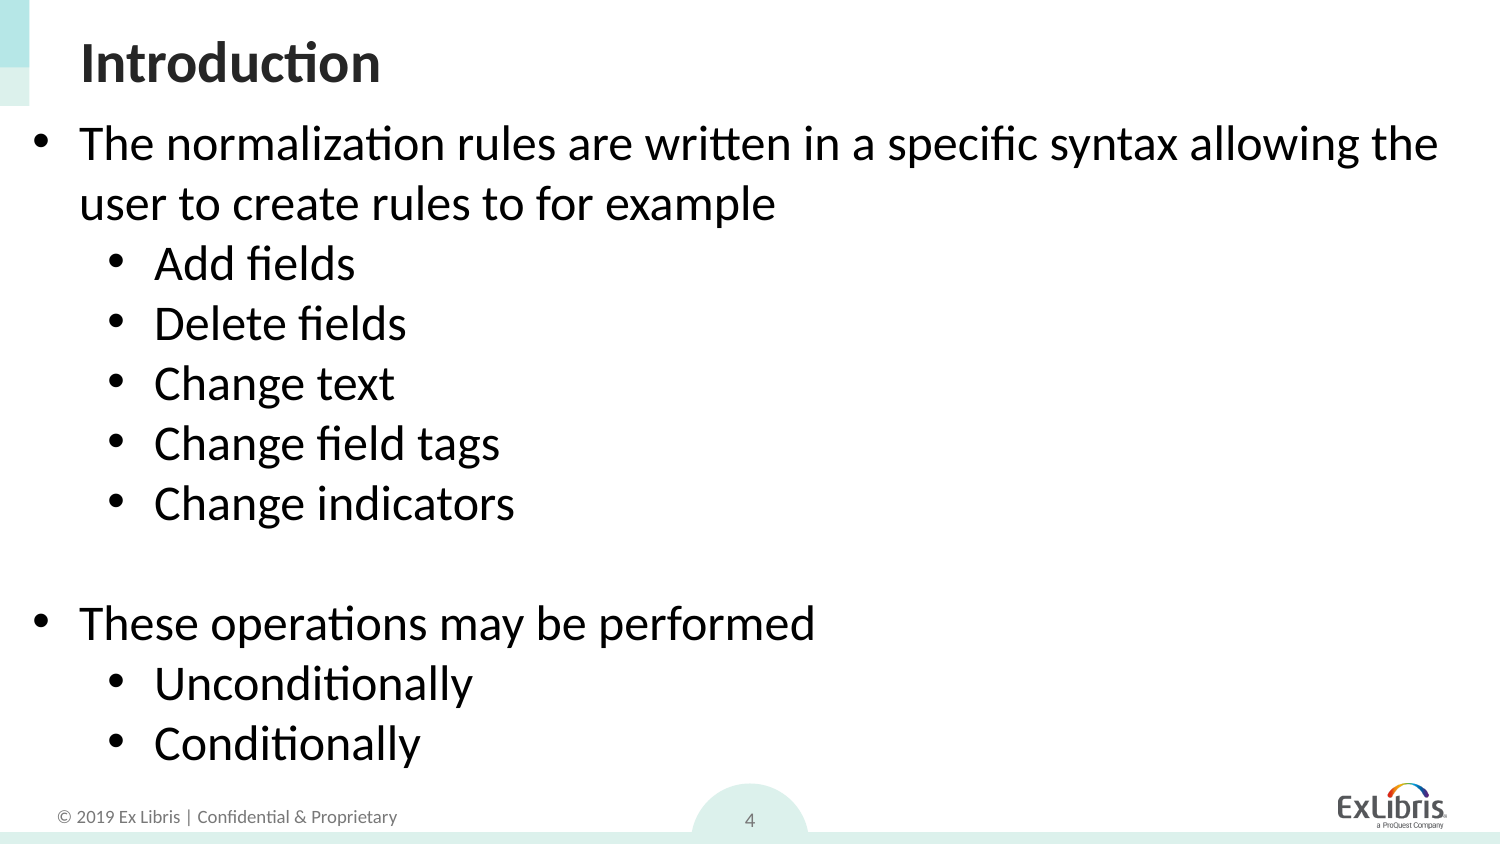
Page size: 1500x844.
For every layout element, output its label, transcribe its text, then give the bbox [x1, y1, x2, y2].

picture [1338, 783, 1447, 829]
slide_number 4 [705, 789, 795, 844]
title Introduction [64, 11, 1447, 102]
text_box The normalization rules are written in a specific syntax allowing the user to create rules to for example Add fields Delete fields Change text Change field tags Change indicators These operations may be performed Unconditionally Conditionally [17, 102, 1460, 778]
